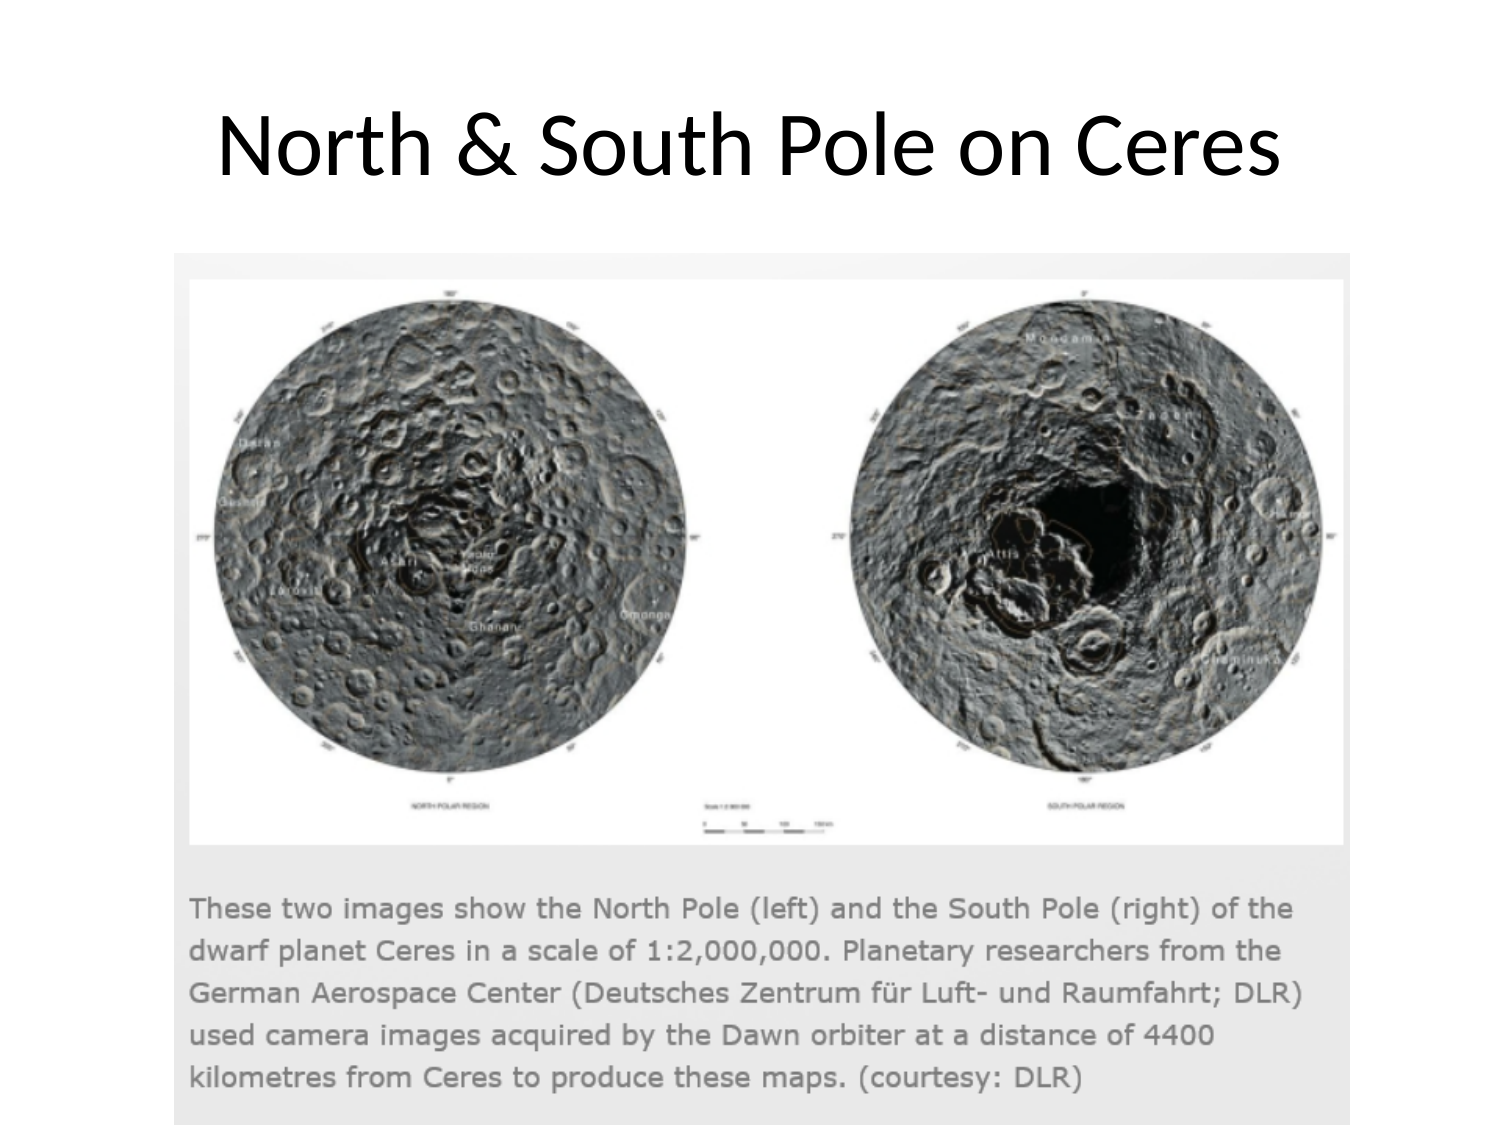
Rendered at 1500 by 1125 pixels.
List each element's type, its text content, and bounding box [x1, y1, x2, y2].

picture [174, 252, 1351, 1125]
title North & South Pole on Ceres [75, 45, 1425, 233]
